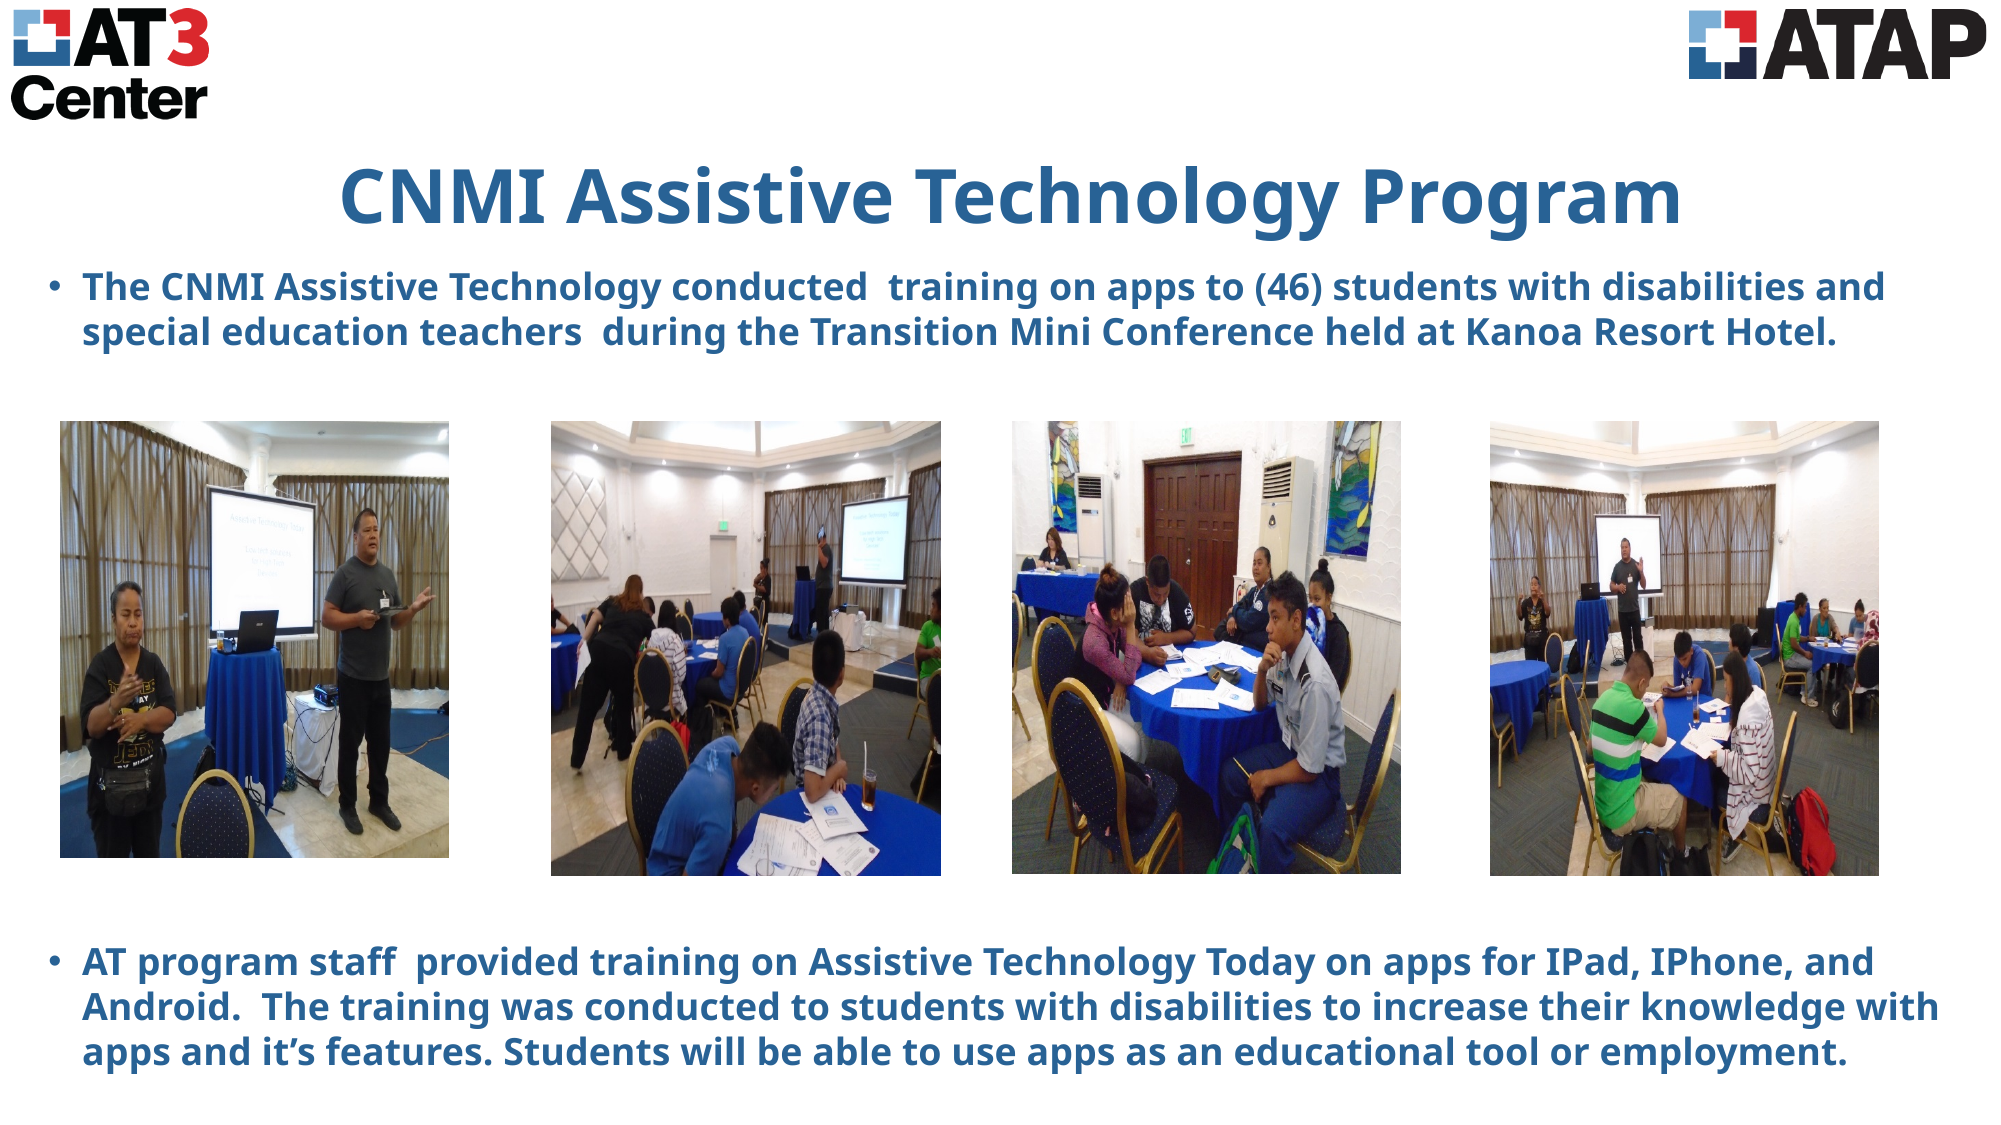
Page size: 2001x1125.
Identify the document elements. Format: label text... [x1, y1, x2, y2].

picture [1686, 8, 1987, 84]
picture [1011, 421, 1401, 875]
picture [1489, 420, 1880, 876]
title CNMI Assistive Technology Program [120, 117, 1904, 246]
picture [59, 421, 450, 858]
picture [11, 8, 209, 120]
picture [551, 421, 941, 876]
list The CNMI Assistive Technology conducted training on apps to (46) students with disabilities and special education teachers during the Transition Mini Conference held at Kanoa Resort Hotel. AT program staff provided training on Assistive Technology Today on apps for IPad, IPhone, and Android. The training was conducted to students with disabilities to increase their knowledge with apps and it’s features. Students will be able to use apps as an educational tool or employment. [33, 255, 1967, 1093]
